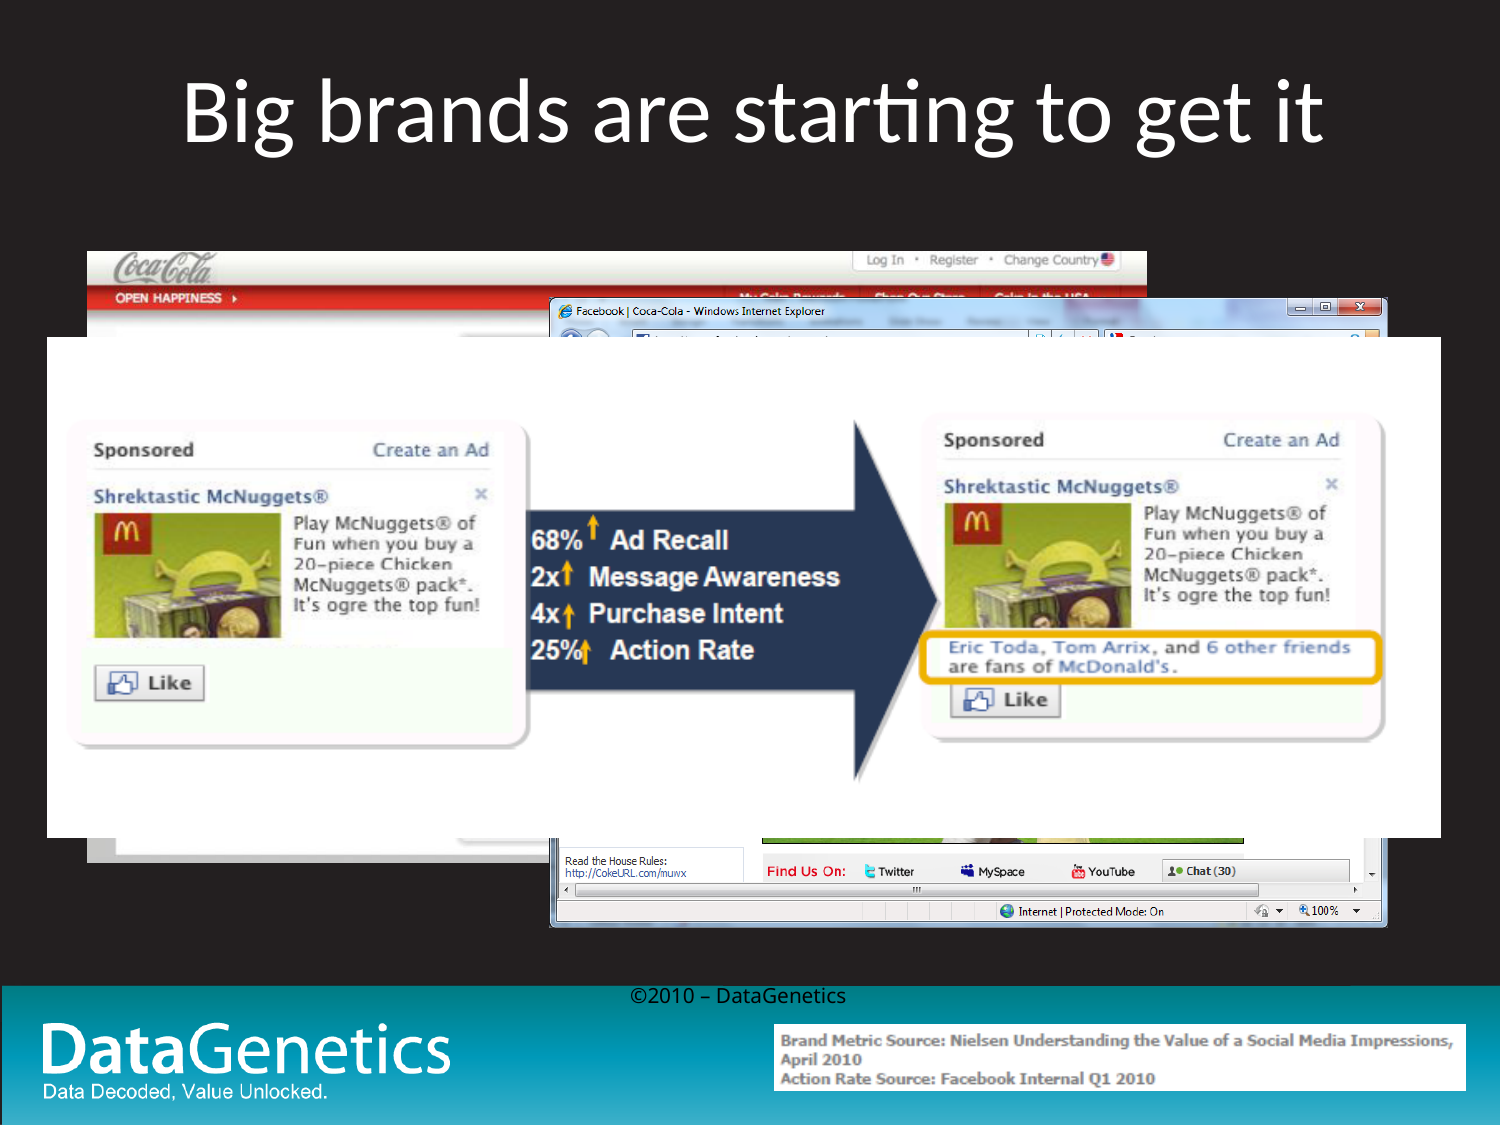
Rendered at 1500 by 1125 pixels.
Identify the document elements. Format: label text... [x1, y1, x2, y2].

title Big brands are starting to get it [79, 37, 1430, 175]
picture [0, 0, 1500, 1125]
